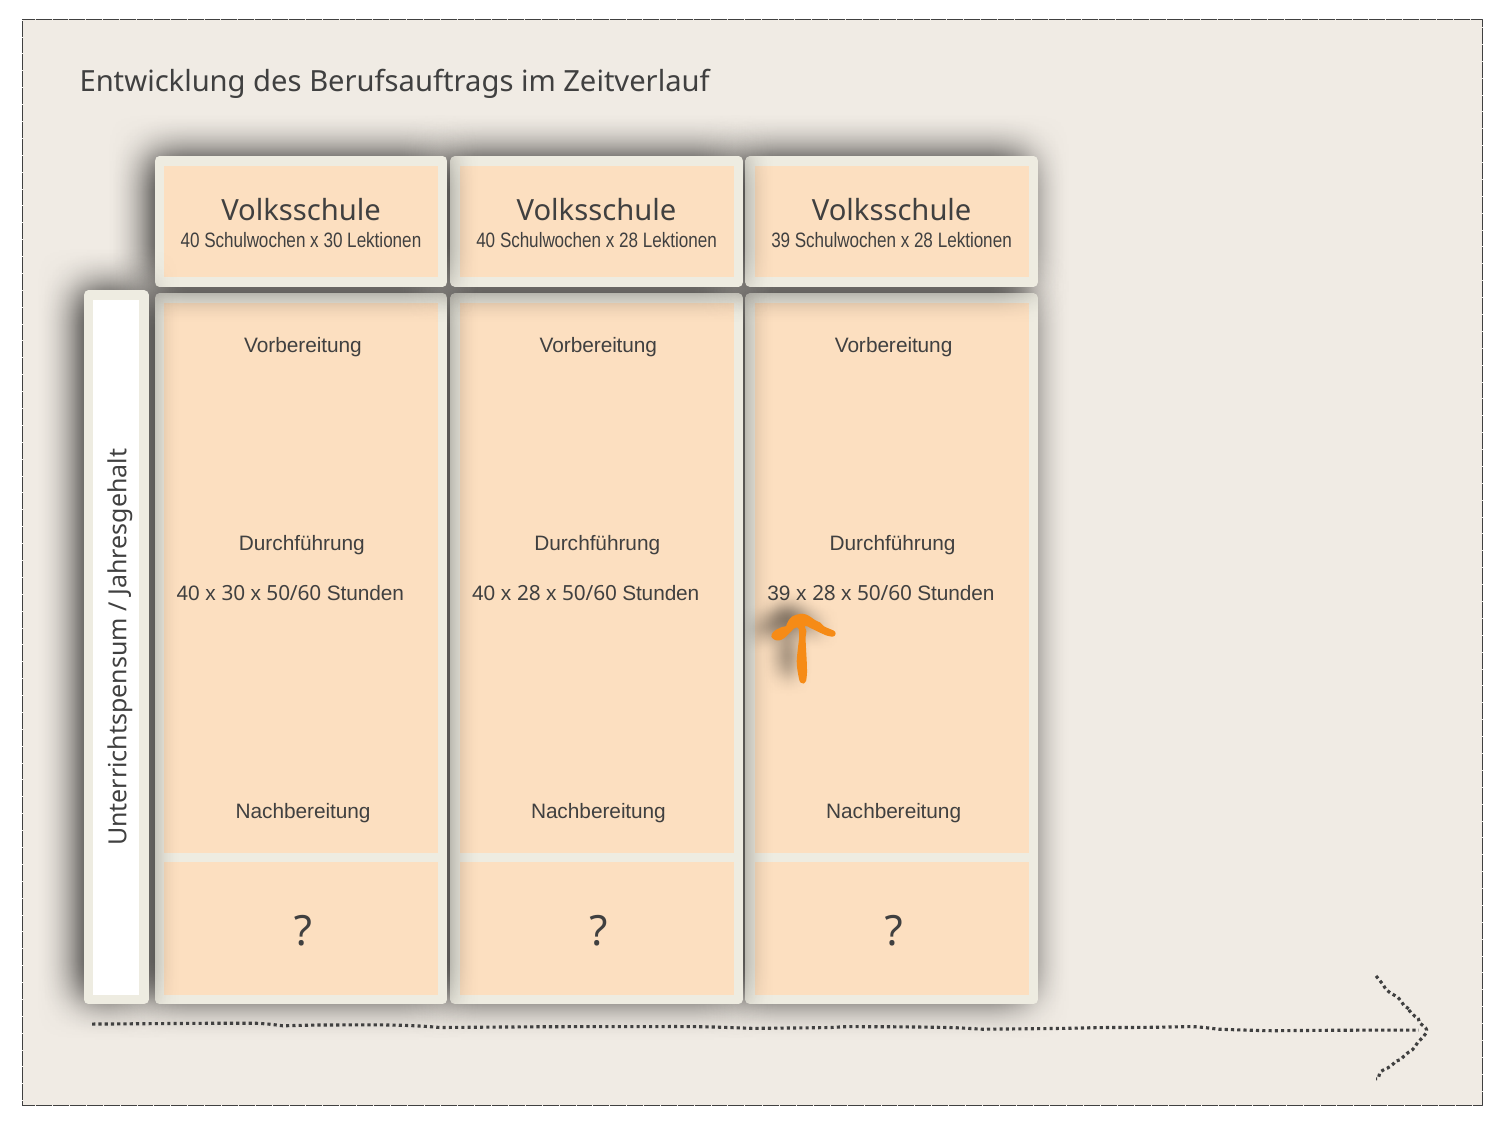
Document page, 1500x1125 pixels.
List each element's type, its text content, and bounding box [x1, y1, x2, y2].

text_box [92, 1021, 1419, 1033]
text_box ? [763, 896, 1034, 962]
text_box Vorbereitung [763, 324, 1034, 365]
text_box Entwicklung des Berufsauftrags im Zeitverlauf [64, 54, 1365, 105]
text_box Durchführung 40 x 28 x 50/60 Stunden [468, 521, 739, 737]
text_box Volksschule 40 Schulwochen x 30 Lektionen [157, 159, 445, 284]
text_box Vorbereitung [170, 324, 443, 365]
text_box Volksschule 39 Schulwochen x 28 Lektionen [757, 159, 1035, 284]
text_box Durchführung 39 x 28 x 50/60 Stunden [763, 521, 1034, 737]
text_box [164, 310, 445, 1002]
text_box Nachbereitung [468, 790, 739, 830]
text_box [1374, 974, 1429, 1081]
text_box Durchführung 40 x 30 x 50/60 Stunden [170, 521, 443, 737]
text_box Nachbereitung [170, 790, 443, 830]
text_box ? [468, 896, 739, 962]
text_box [462, 310, 740, 1002]
text_box [756, 304, 1035, 1002]
text_box [772, 614, 835, 683]
text_box Nachbereitung [763, 790, 1034, 830]
text_box [22, 19, 1483, 1106]
text_box Unterrichtspensum / Jahresgehalt [86, 293, 146, 1002]
text_box ? [170, 896, 443, 962]
text_box Vorbereitung [468, 324, 739, 365]
text_box Volksschule 40 Schulwochen x 28 Lektionen [462, 159, 740, 284]
